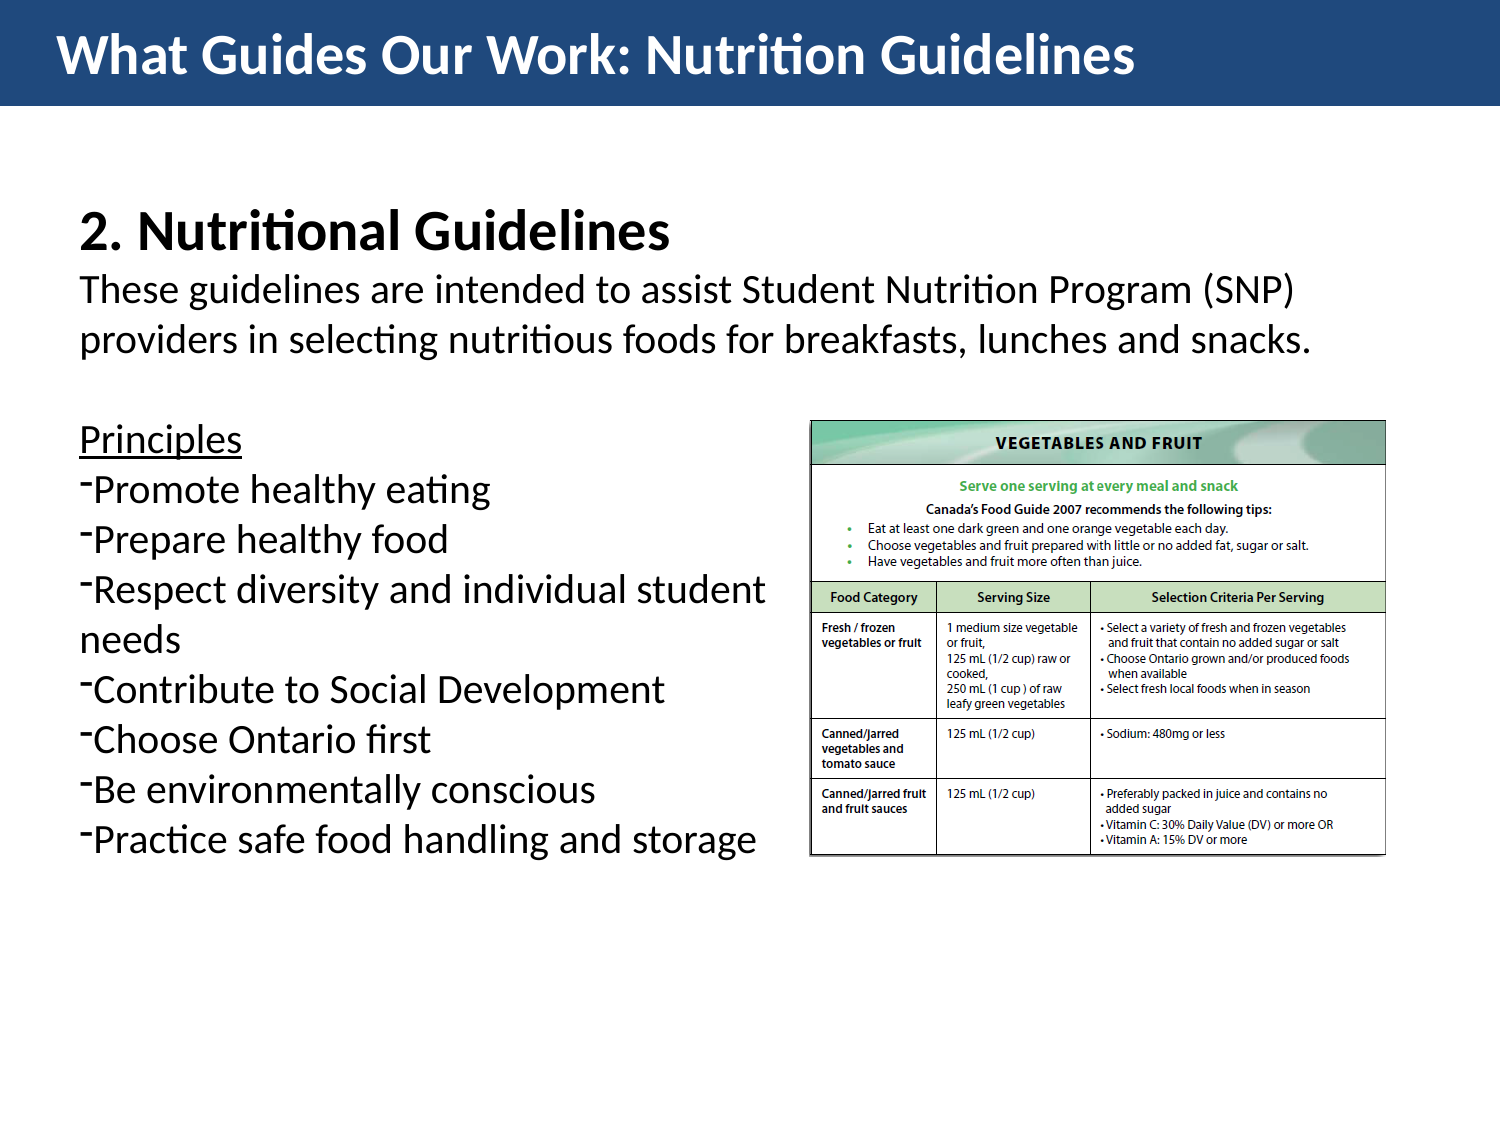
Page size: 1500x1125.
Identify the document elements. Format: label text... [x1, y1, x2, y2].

picture [808, 420, 1387, 858]
picture [0, 0, 1500, 107]
text_box 2. Nutritional Guidelines These guidelines are intended to assist Student Nutrition Program (SNP) providers in selecting nutritious foods for breakfasts, lunches and snacks. Principles Promote healthy eating Prepare healthy food Respect diversity and individual student needs Contribute to Social Development Choose Ontario first Be environmentally conscious Practice safe food handling and storage [64, 184, 1432, 980]
